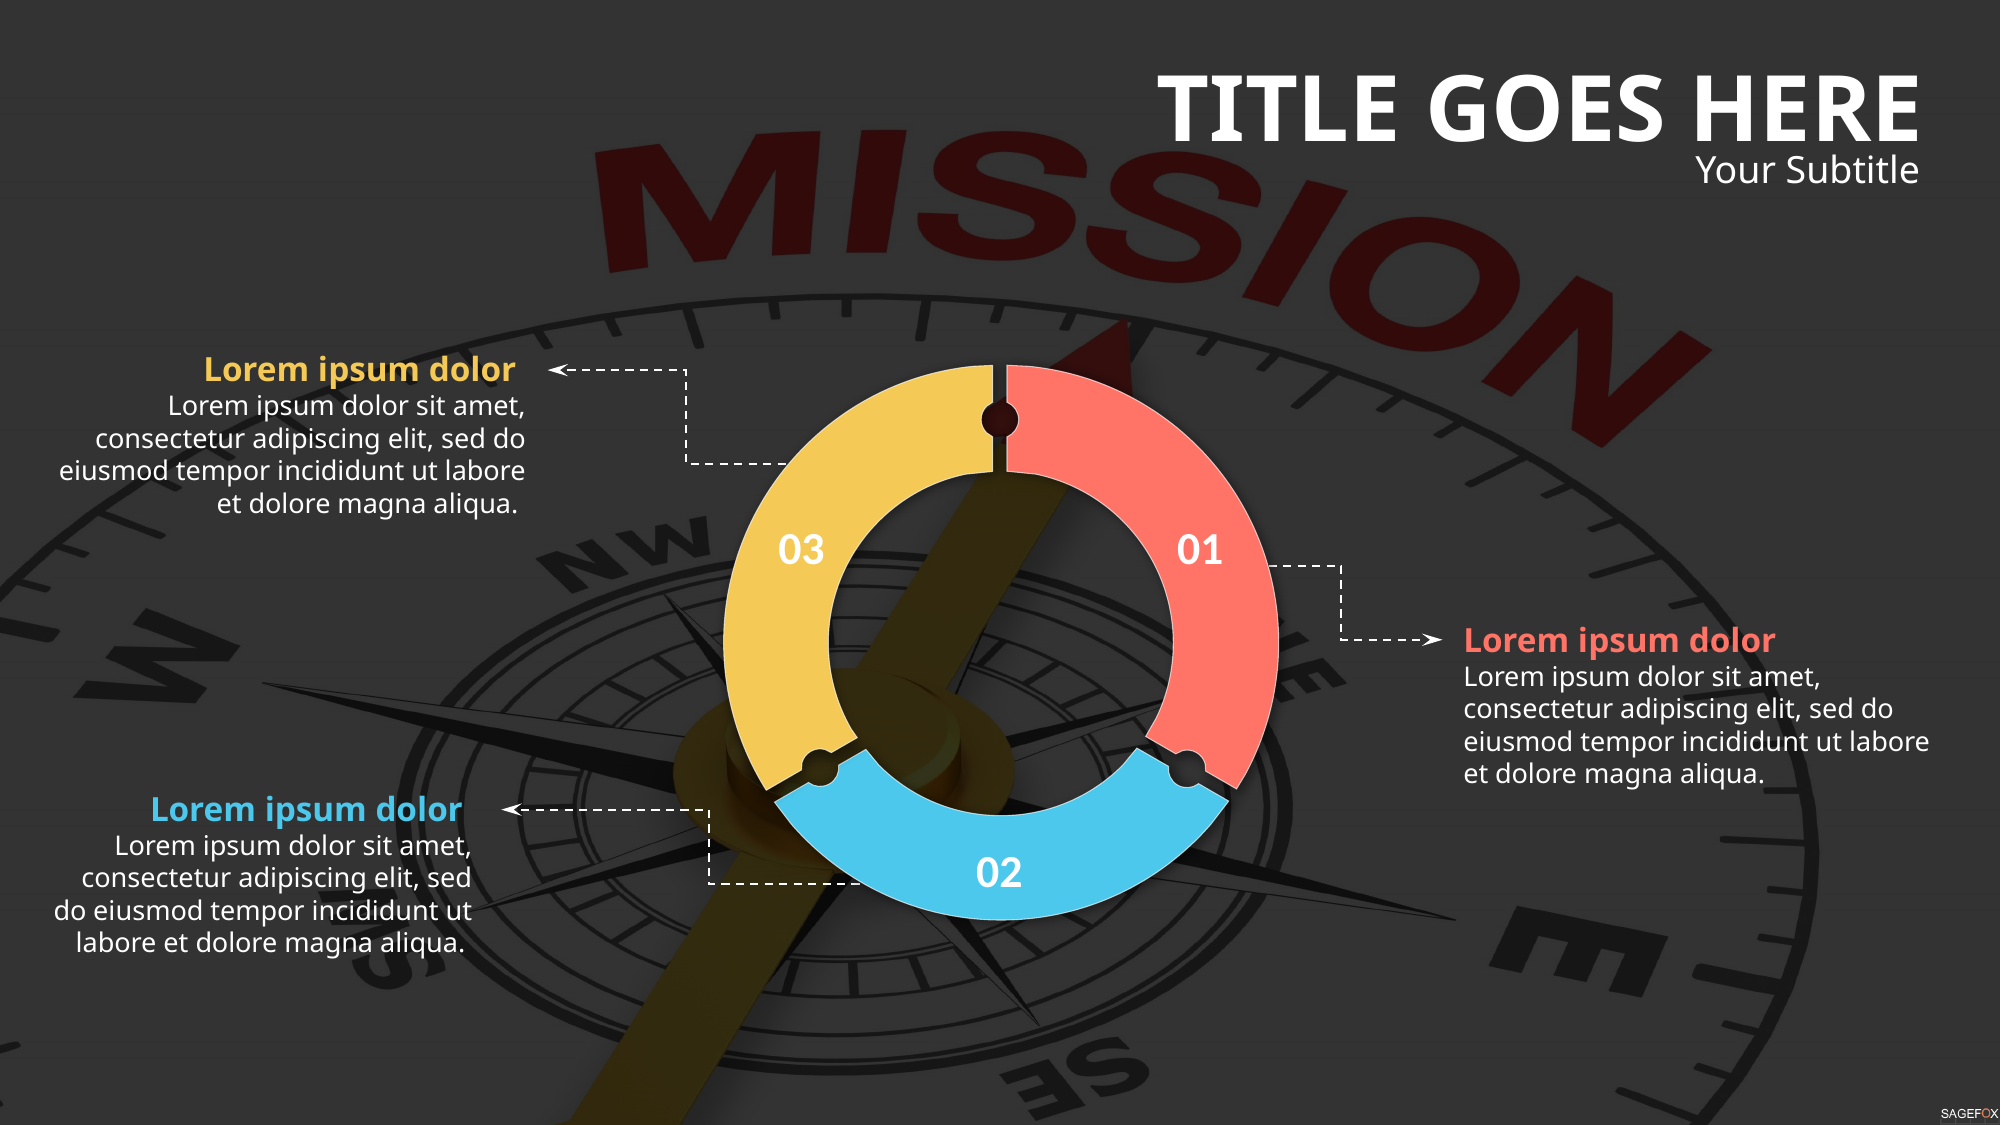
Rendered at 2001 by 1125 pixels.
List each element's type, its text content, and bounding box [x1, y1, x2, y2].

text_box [501, 809, 774, 885]
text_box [774, 748, 1229, 920]
text_box Lorem ipsum dolor Lorem ipsum dolor sit amet, consectetur adipiscing elit, sed do eiusmod tempor incididunt ut labore et dolore magna aliqua. [38, 343, 536, 524]
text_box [723, 365, 993, 791]
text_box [1006, 365, 1279, 789]
picture [0, 0, 2001, 1125]
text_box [547, 370, 723, 464]
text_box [1035, 42, 1939, 199]
text_box Lorem ipsum dolor Lorem ipsum dolor sit amet, consectetur adipiscing elit, sed do eiusmod tempor incididunt ut labore et dolore magna aliqua. [1453, 613, 1947, 794]
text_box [1279, 565, 1443, 640]
text_box Lorem ipsum dolor Lorem ipsum dolor sit amet, consectetur adipiscing elit, sed do eiusmod tempor incididunt ut labore et dolore magna aliqua. [36, 783, 482, 964]
